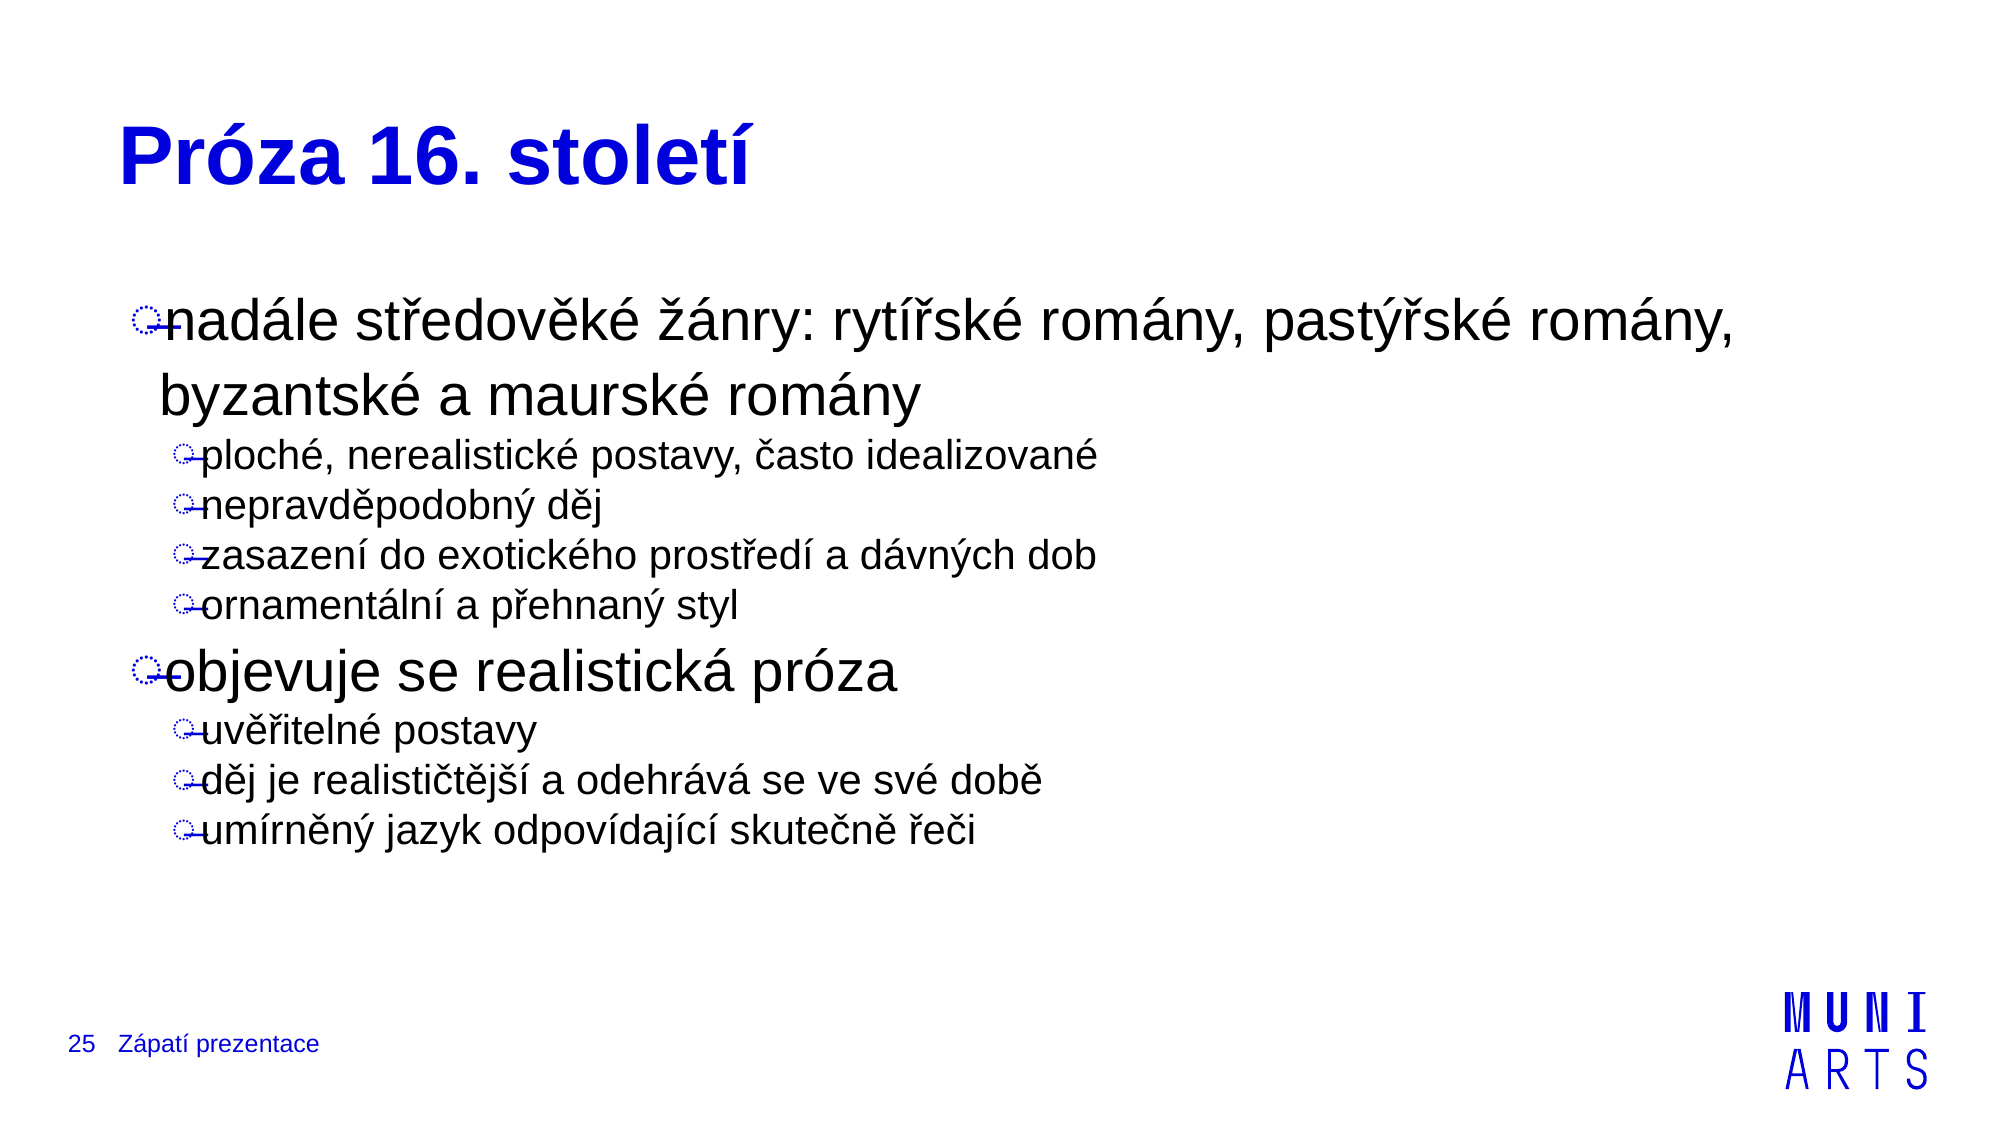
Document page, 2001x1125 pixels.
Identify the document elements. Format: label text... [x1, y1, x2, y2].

slide_number 25 [67, 1021, 110, 1063]
footer Zápatí prezentace [118, 1021, 1418, 1063]
title Próza 16. století [118, 118, 1883, 193]
list nadále středověké žánry: rytířské romány, pastýřské romány, byzantské a maurské romány ploché, nerealistické postavy, často idealizované nepravděpodobný děj zasazení do exotického prostředí a dávných dob ornamentální a přehnaný styl objevuje se realistická próza uvěřitelné postavy děj je realističtější a odehrává se ve své době umírněný jazyk odpovídající skutečně řeči [118, 277, 1883, 957]
